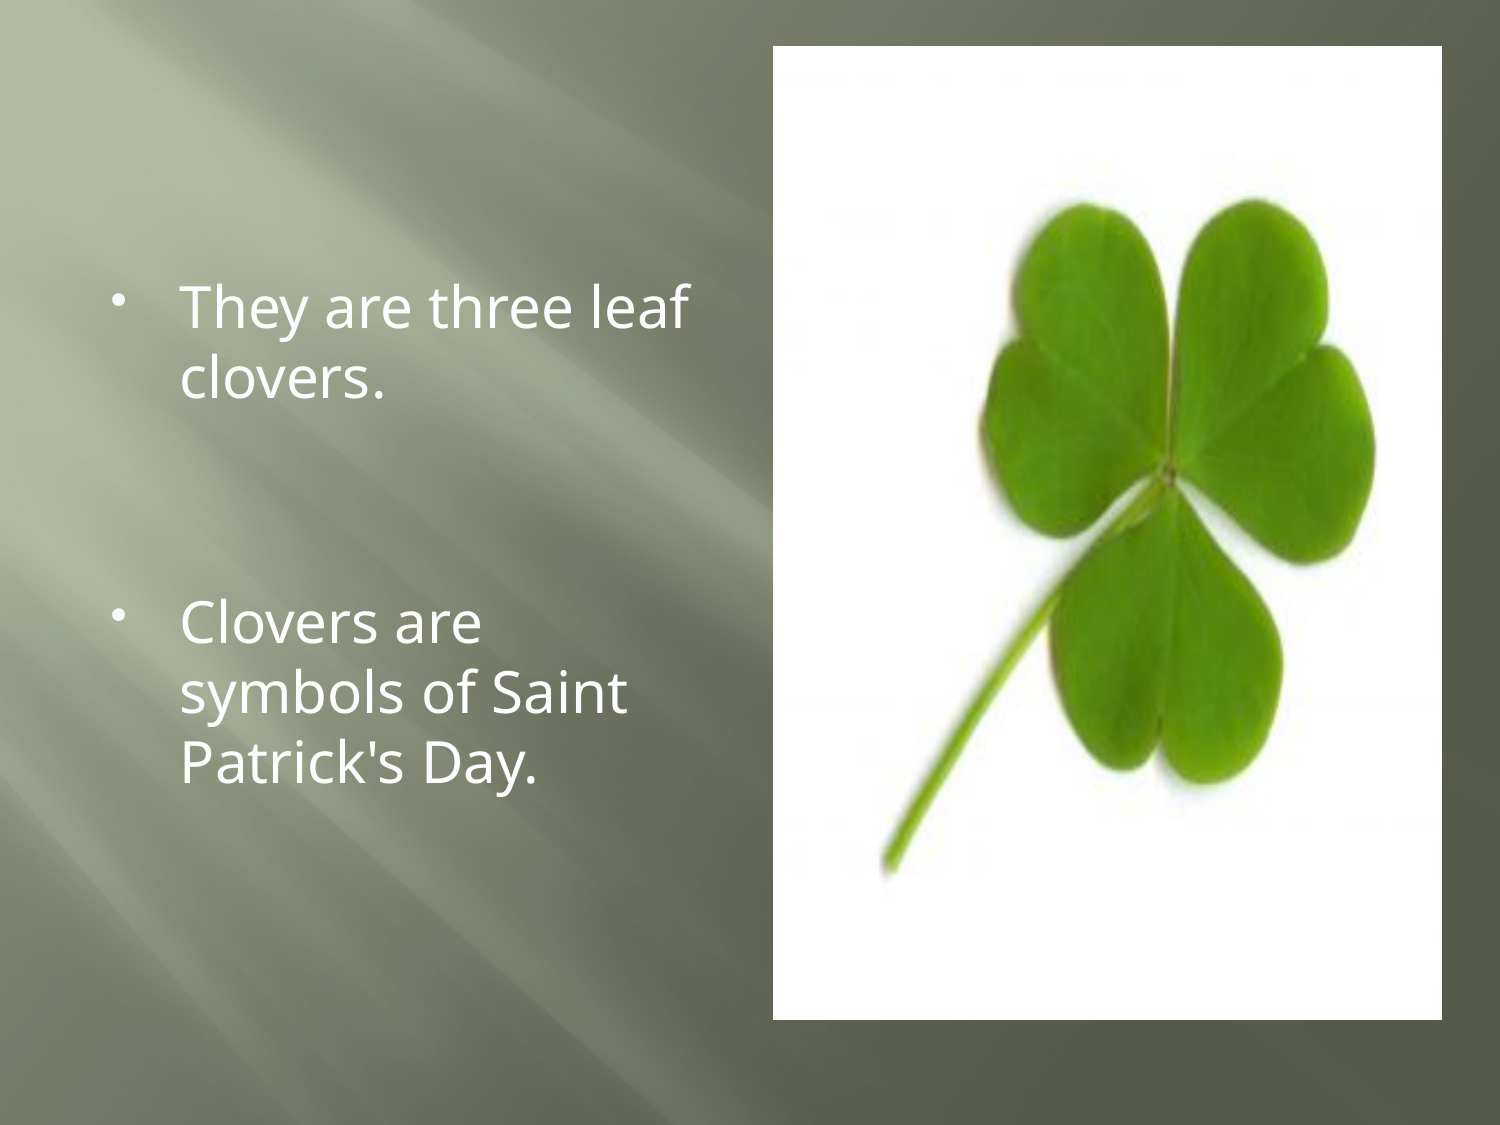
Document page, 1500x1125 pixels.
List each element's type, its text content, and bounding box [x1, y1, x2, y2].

list They are three leaf clovers. Clovers are symbols of Saint Patrick's Day. [75, 262, 727, 1035]
picture [773, 46, 1442, 1020]
